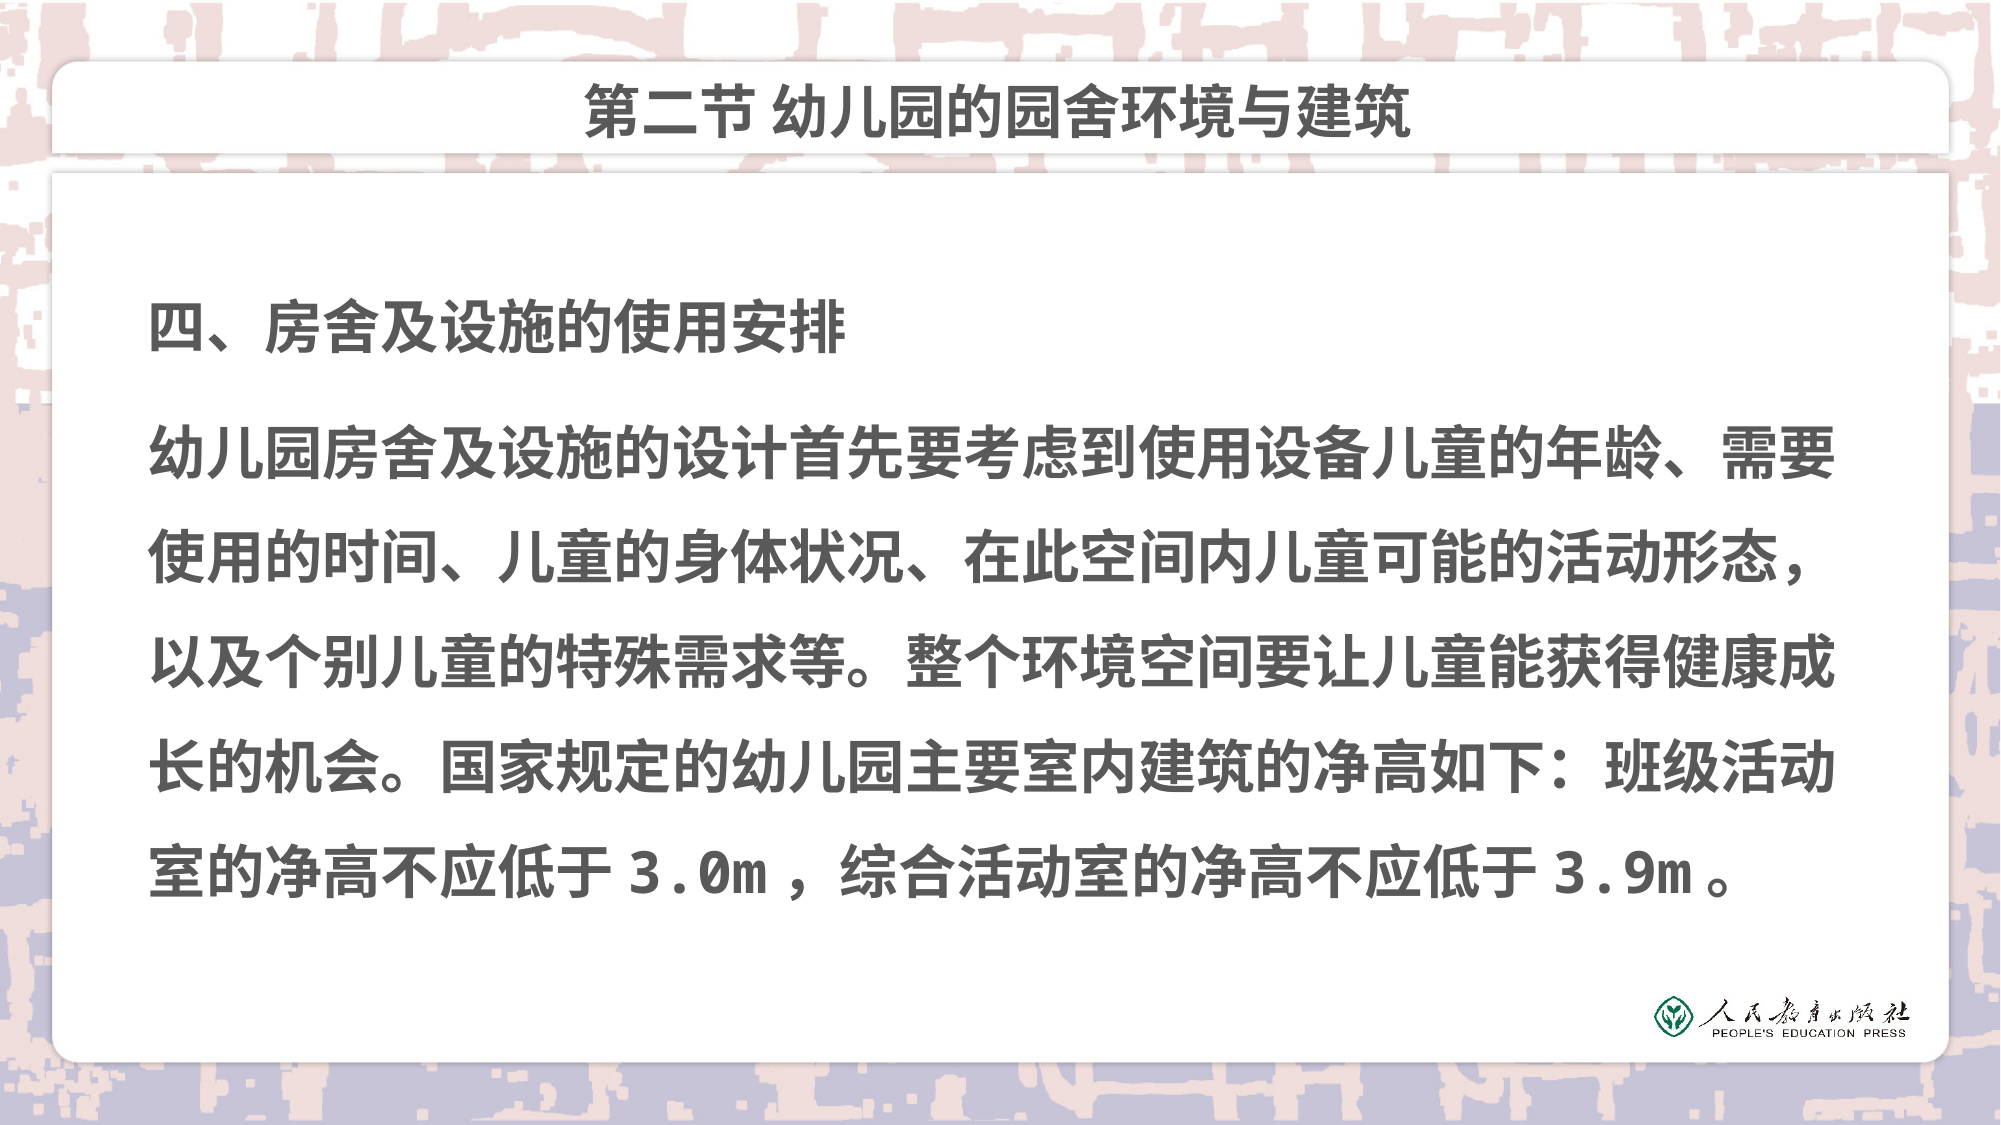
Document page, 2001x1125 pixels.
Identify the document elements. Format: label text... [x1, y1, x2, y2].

title 第二节 幼儿园的园舍环境与建筑 [50, 66, 1945, 162]
list 四、房舍及设施的使用安排 幼儿园房舍及设施的设计首先要考虑到使用设备儿童的年龄、需要使用的时间、儿童的身体状况、在此空间内儿童可能的活动形态，以及个别儿童的特殊需求等。整个环境空间要让儿童能获得健康成长的机会。国家规定的幼儿园主要室内建筑的净高如下：班级活动室的净高不应低于3.0m，综合活动室的净高不应低于3.9m。 [132, 247, 1858, 962]
picture [0, 0, 2001, 1125]
